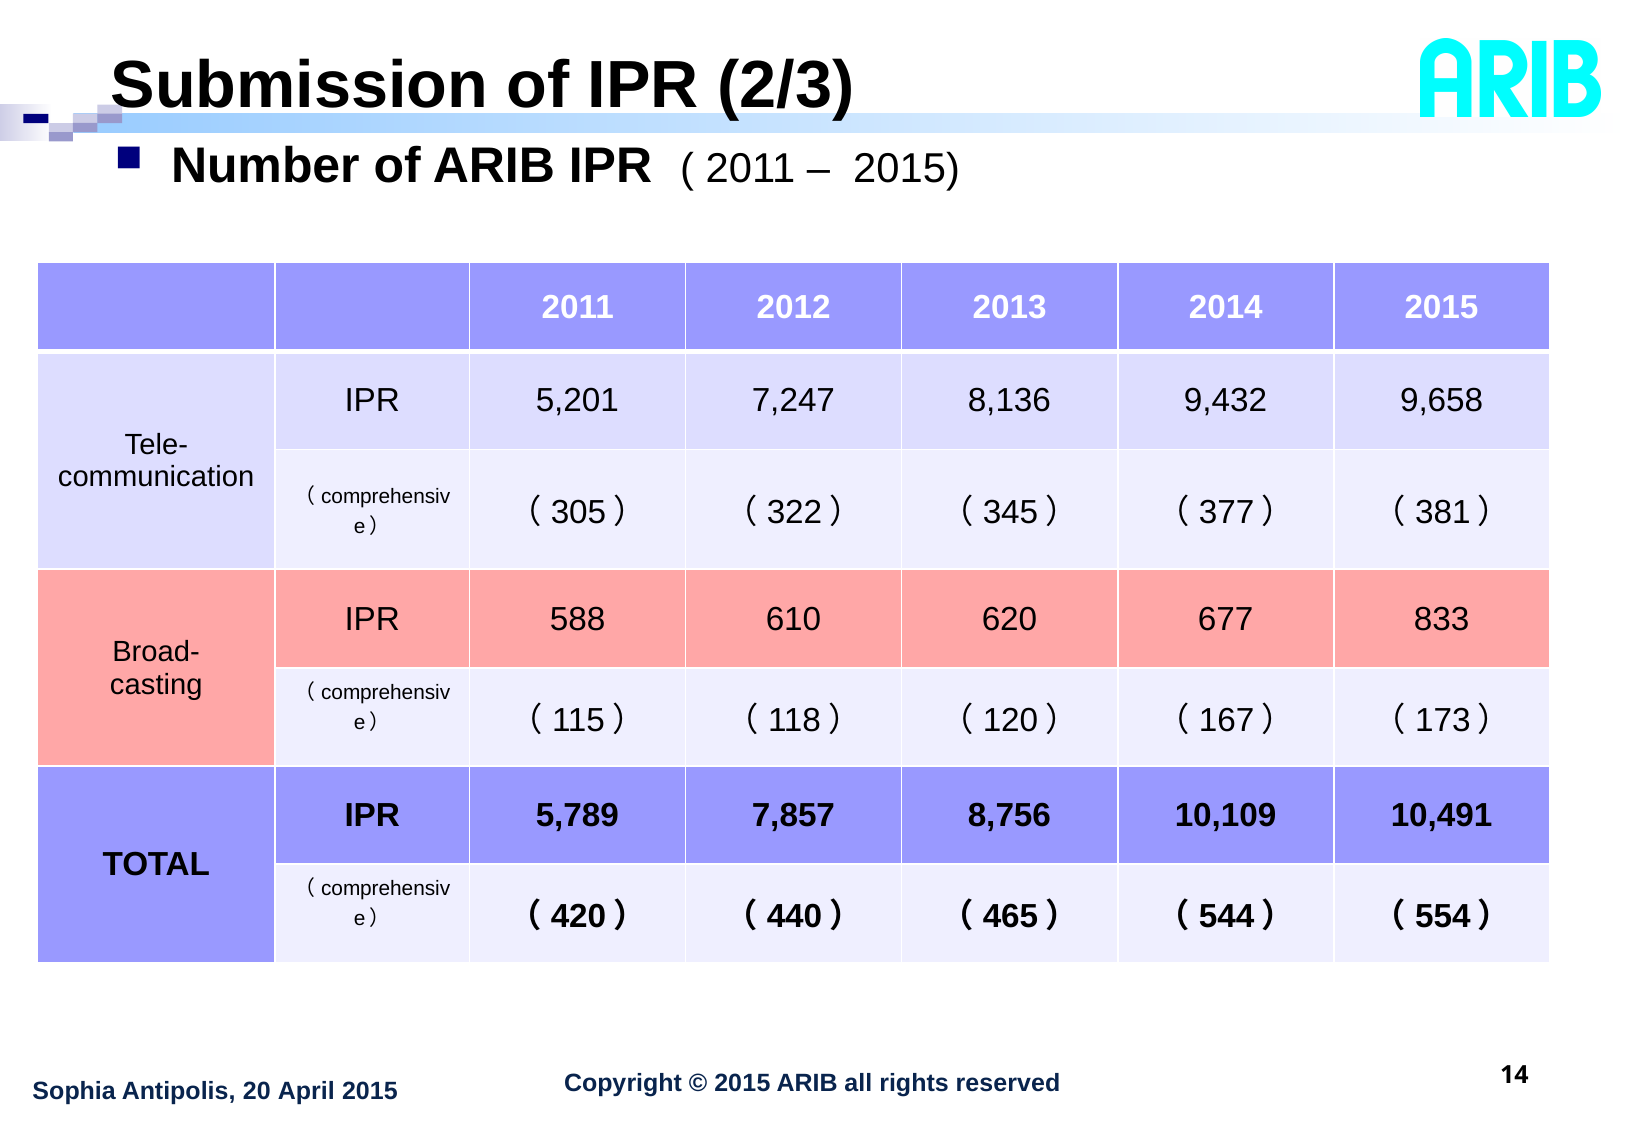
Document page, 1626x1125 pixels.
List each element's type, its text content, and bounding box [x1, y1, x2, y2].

picture [1446, 38, 1601, 117]
table_header 2014 [1119, 263, 1333, 349]
slide_number 13 [1164, 1025, 1544, 1100]
table_cell （115） [470, 669, 685, 765]
table_cell 5,789 [470, 767, 685, 863]
table_cell （120） [902, 669, 1117, 765]
table_cell （118） [686, 669, 901, 765]
table_cell 7,247 [686, 354, 901, 449]
table_cell （345） [902, 450, 1117, 568]
table_header 2012 [686, 263, 901, 349]
table_cell IPR [276, 354, 469, 449]
table_cell 620 [902, 570, 1117, 667]
table_cell （305） [470, 450, 685, 568]
table_cell 9,658 [1335, 354, 1549, 449]
table_cell （420） [470, 865, 685, 962]
table_cell 5,201 [470, 354, 685, 449]
table_header 2011 [470, 263, 685, 349]
table_cell 8,756 [902, 767, 1117, 863]
table_cell 10,109 [1119, 767, 1333, 863]
title Submission of IPR (2/3) [95, 24, 1446, 136]
table_cell 677 [1119, 570, 1333, 667]
table_cell （544） [1119, 865, 1333, 962]
table_cell 7,857 [686, 767, 901, 863]
table_cell 9,432 [1119, 354, 1333, 449]
table_cell Tele- communication [38, 354, 274, 568]
text_box Number of ARIB IPR ( 2011 – 2015) [99, 125, 1550, 225]
table_cell （comprehensive） [276, 865, 469, 962]
table_cell 588 [470, 570, 685, 667]
table_cell IPR [276, 570, 469, 667]
table_cell （440） [686, 865, 901, 962]
table_header 2015 [1335, 263, 1549, 349]
table_cell IPR [276, 767, 469, 863]
table_cell （465） [902, 865, 1117, 962]
table_cell （167） [1119, 669, 1333, 765]
table_cell （comprehensive） [276, 450, 469, 568]
table_cell TOTAL [38, 767, 274, 962]
table_cell （173） [1335, 669, 1549, 765]
table_cell （322） [686, 450, 901, 568]
table_header [276, 263, 469, 349]
table_cell 8,136 [902, 354, 1117, 449]
table_cell 833 [1335, 570, 1549, 667]
table_header 2013 [902, 263, 1117, 349]
table_cell （381） [1335, 450, 1549, 568]
table_header [38, 263, 274, 349]
table_cell （554） [1335, 865, 1549, 962]
table_cell 610 [686, 570, 901, 667]
table_cell （377） [1119, 450, 1333, 568]
text_box Sophia Antipolis, 20 April 2015 [17, 1067, 428, 1112]
table_cell 10,491 [1335, 767, 1549, 863]
table_cell Broad- casting [38, 570, 274, 765]
table_cell （comprehensive） [276, 669, 469, 765]
